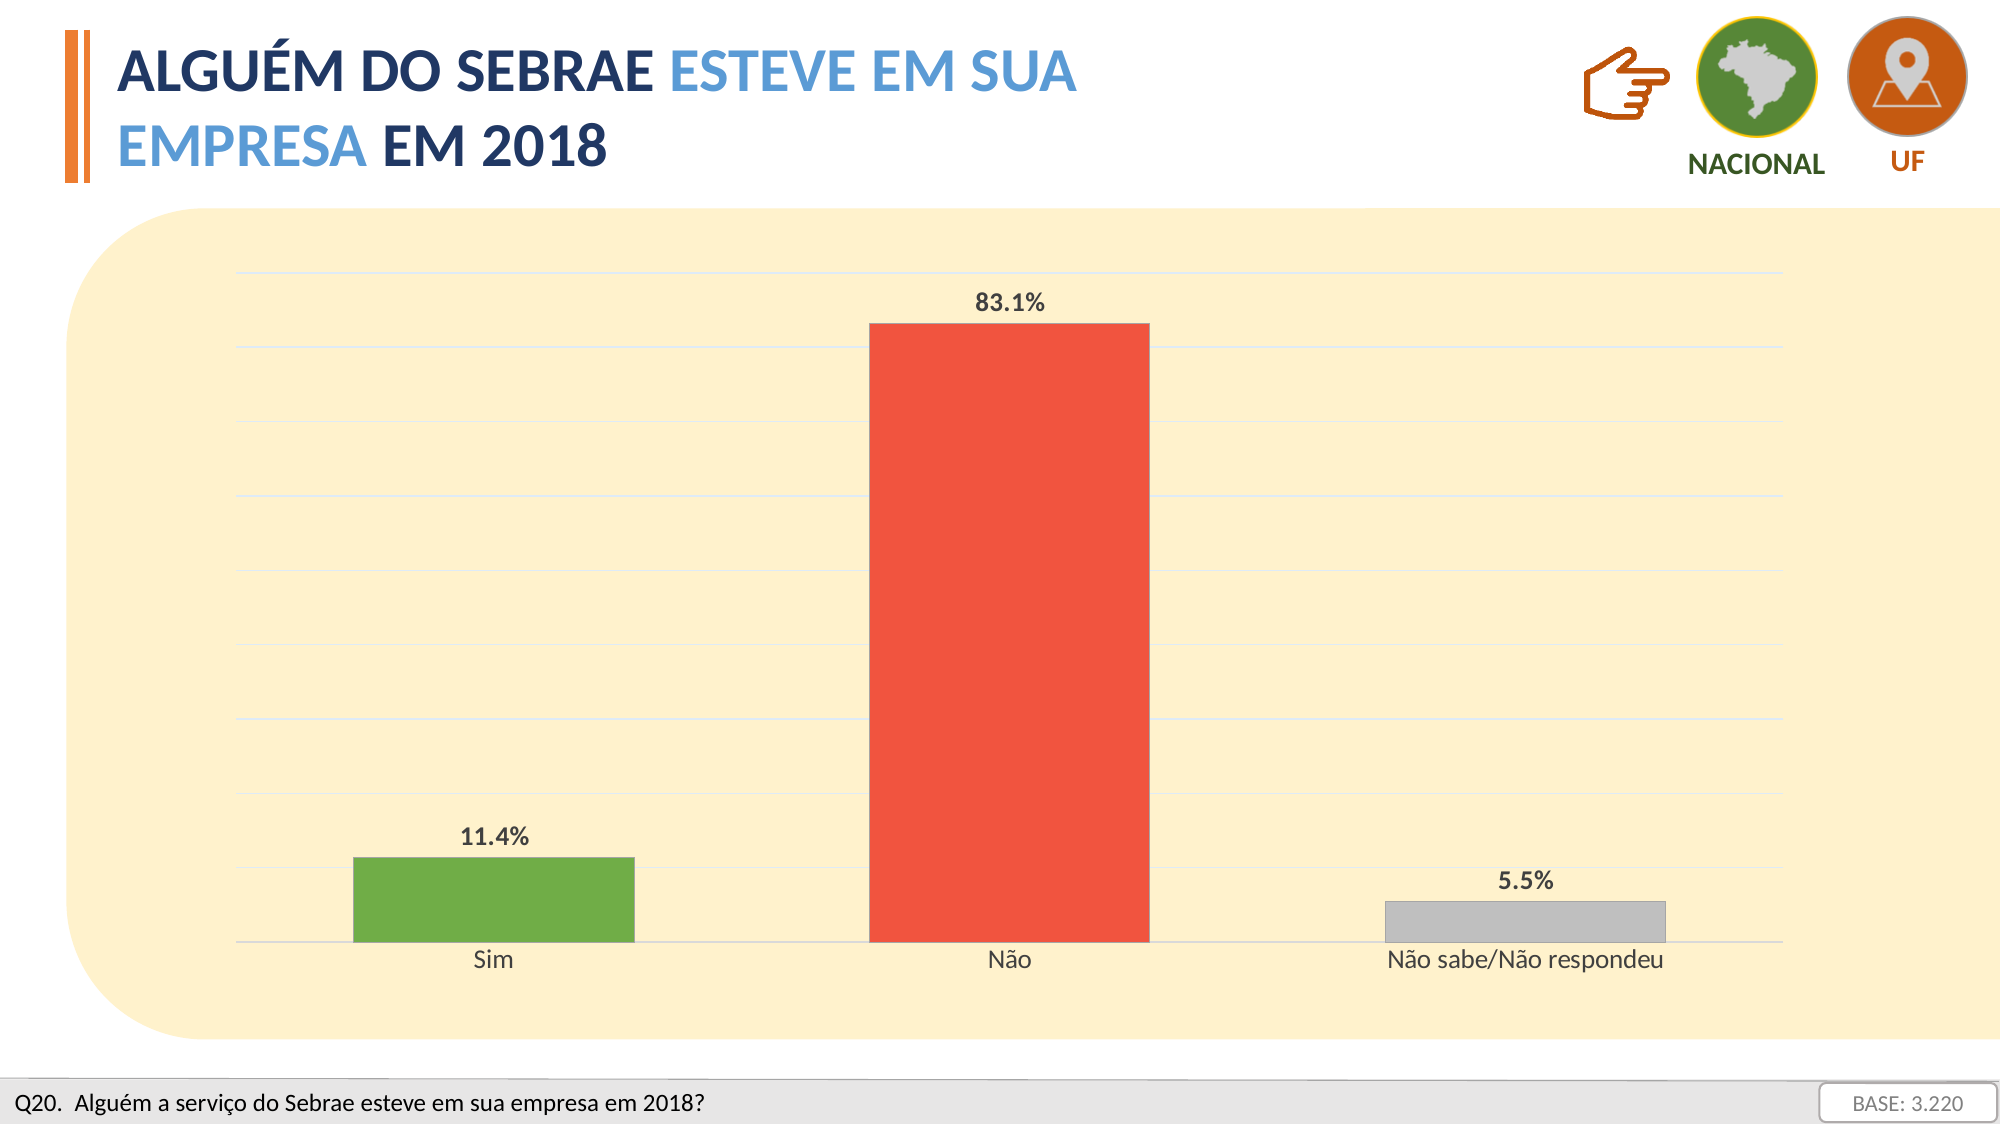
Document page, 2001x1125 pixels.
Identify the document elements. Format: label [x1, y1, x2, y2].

picture [1584, 40, 1670, 126]
chart [204, 258, 1816, 990]
text_box [65, 207, 2000, 1041]
picture [1847, 16, 1968, 137]
text_box [0, 1078, 2000, 1125]
text_box [1664, 132, 2000, 188]
text_box [102, 22, 1384, 187]
picture [1694, 14, 1820, 140]
